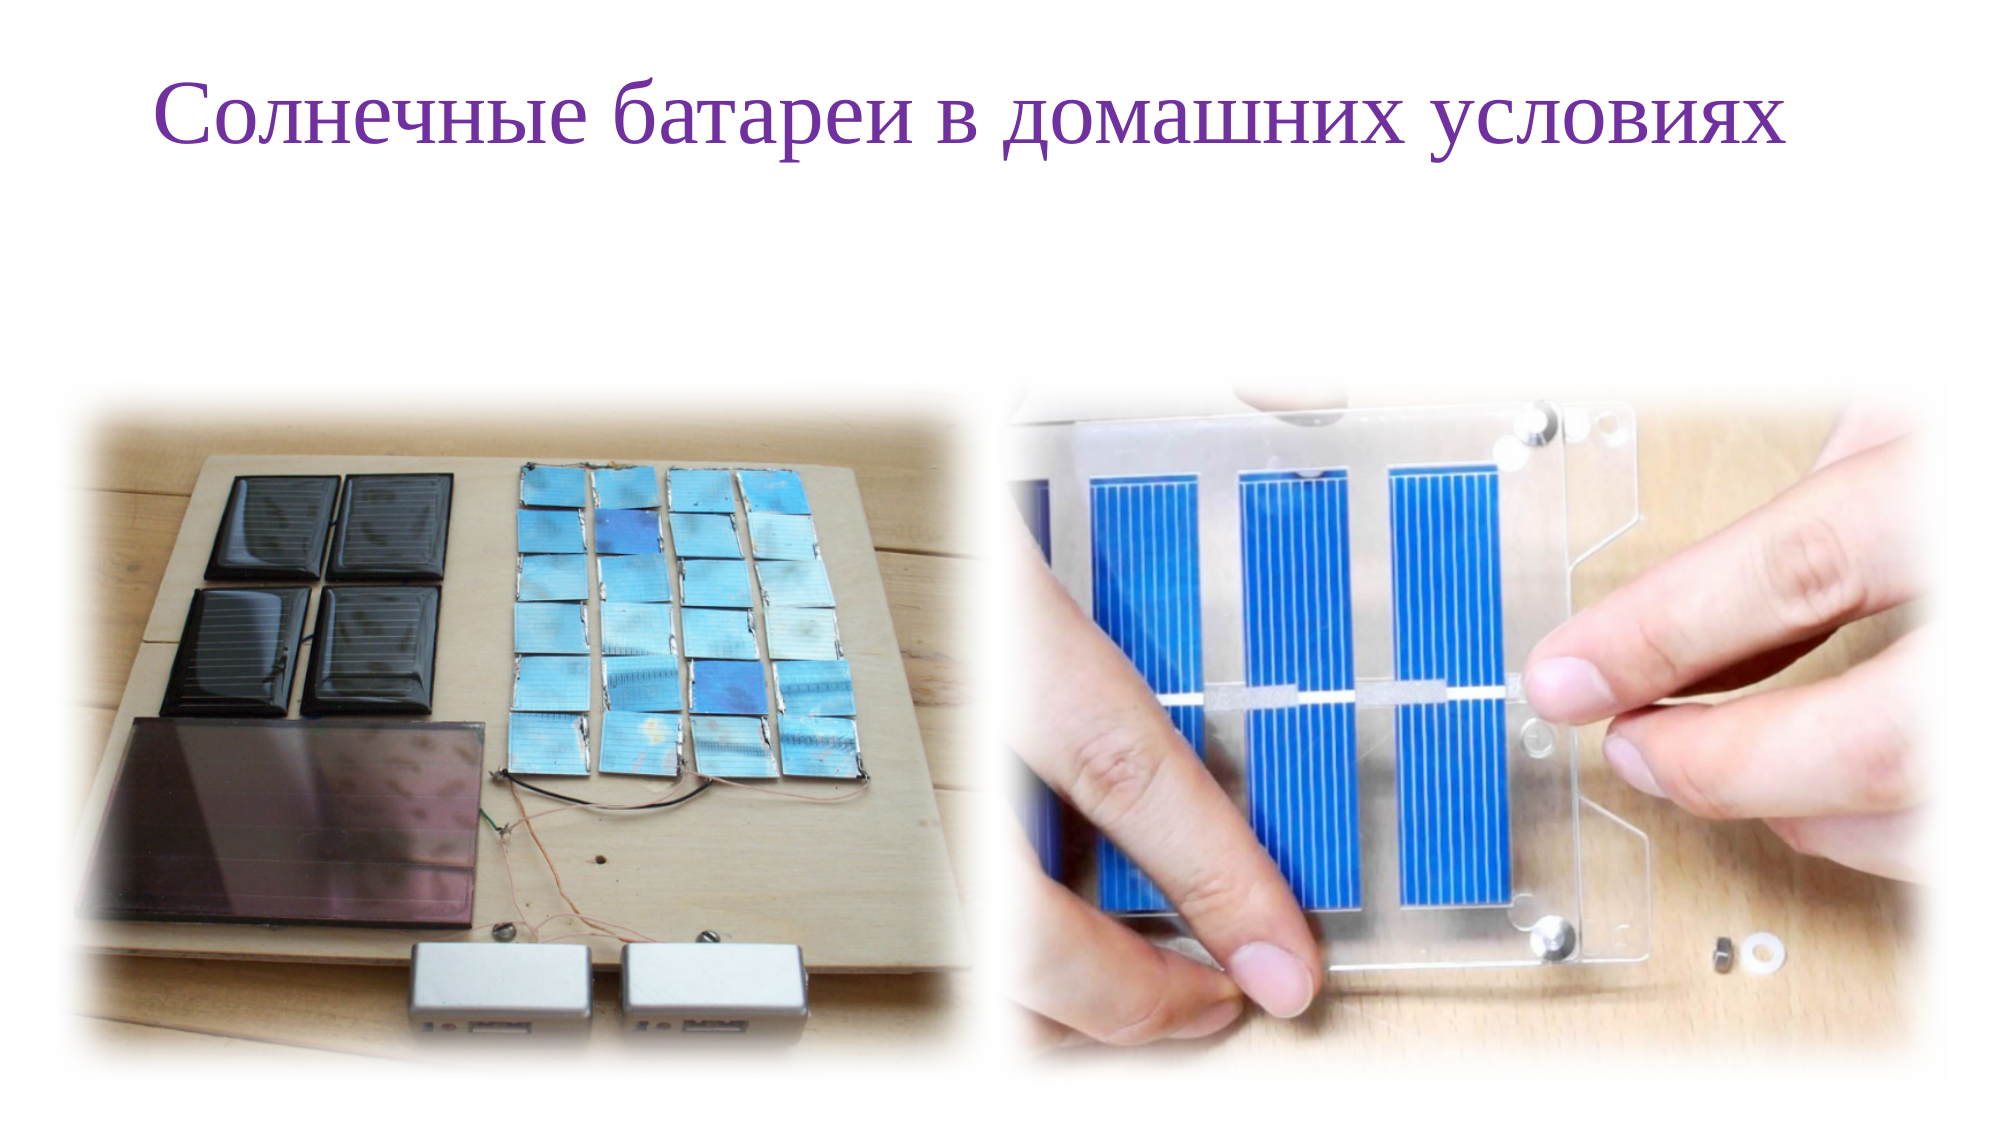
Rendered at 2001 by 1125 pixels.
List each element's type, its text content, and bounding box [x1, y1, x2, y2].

title Солнечные батареи в домашних условиях [137, 59, 1863, 278]
picture [54, 376, 1948, 1087]
